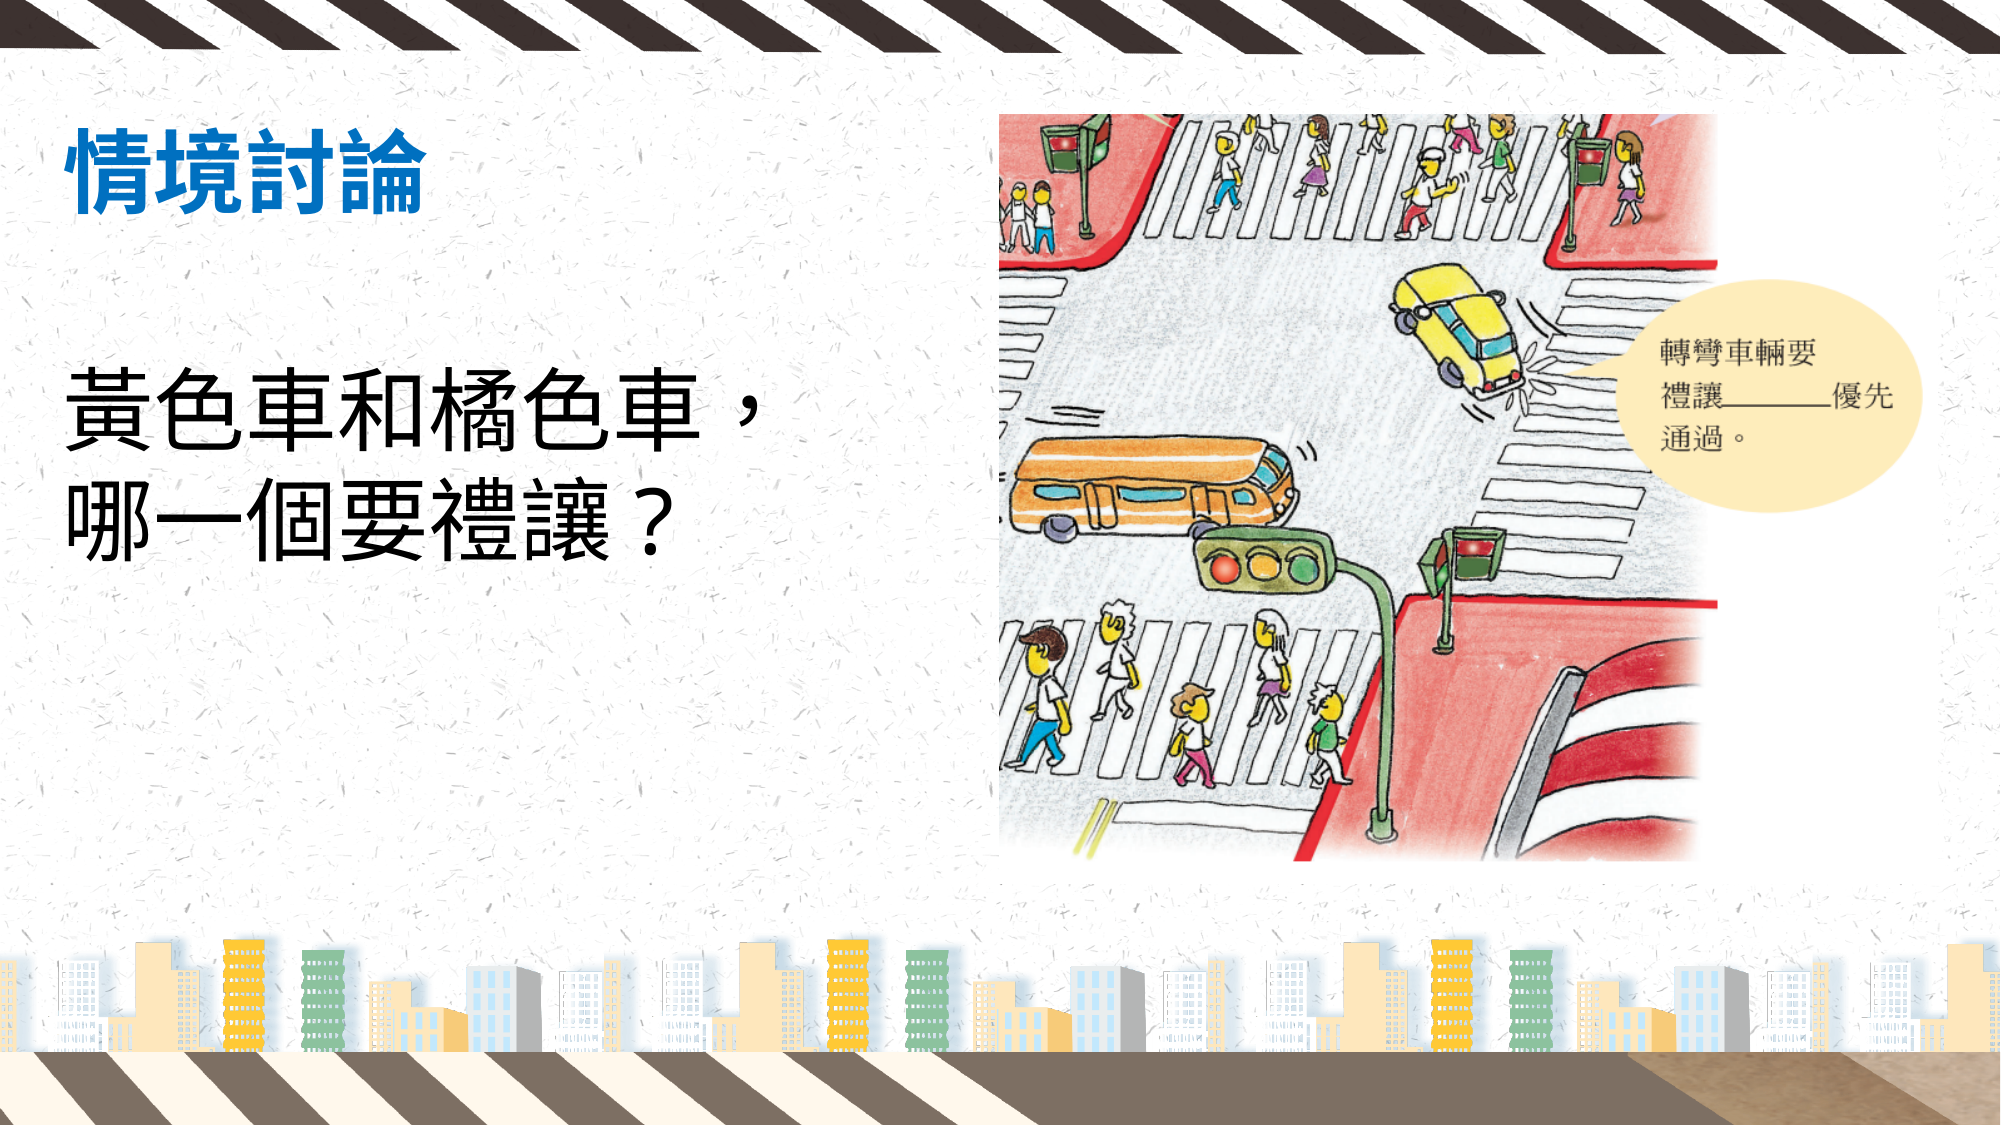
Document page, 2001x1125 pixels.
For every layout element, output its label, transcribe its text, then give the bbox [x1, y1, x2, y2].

picture [0, 0, 2000, 929]
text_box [0, 929, 2000, 1051]
text_box 情境討論 [47, 107, 503, 232]
picture [0, 1051, 2001, 1125]
text_box 黃色車和橘色車， 哪一個要禮讓? [47, 345, 907, 581]
